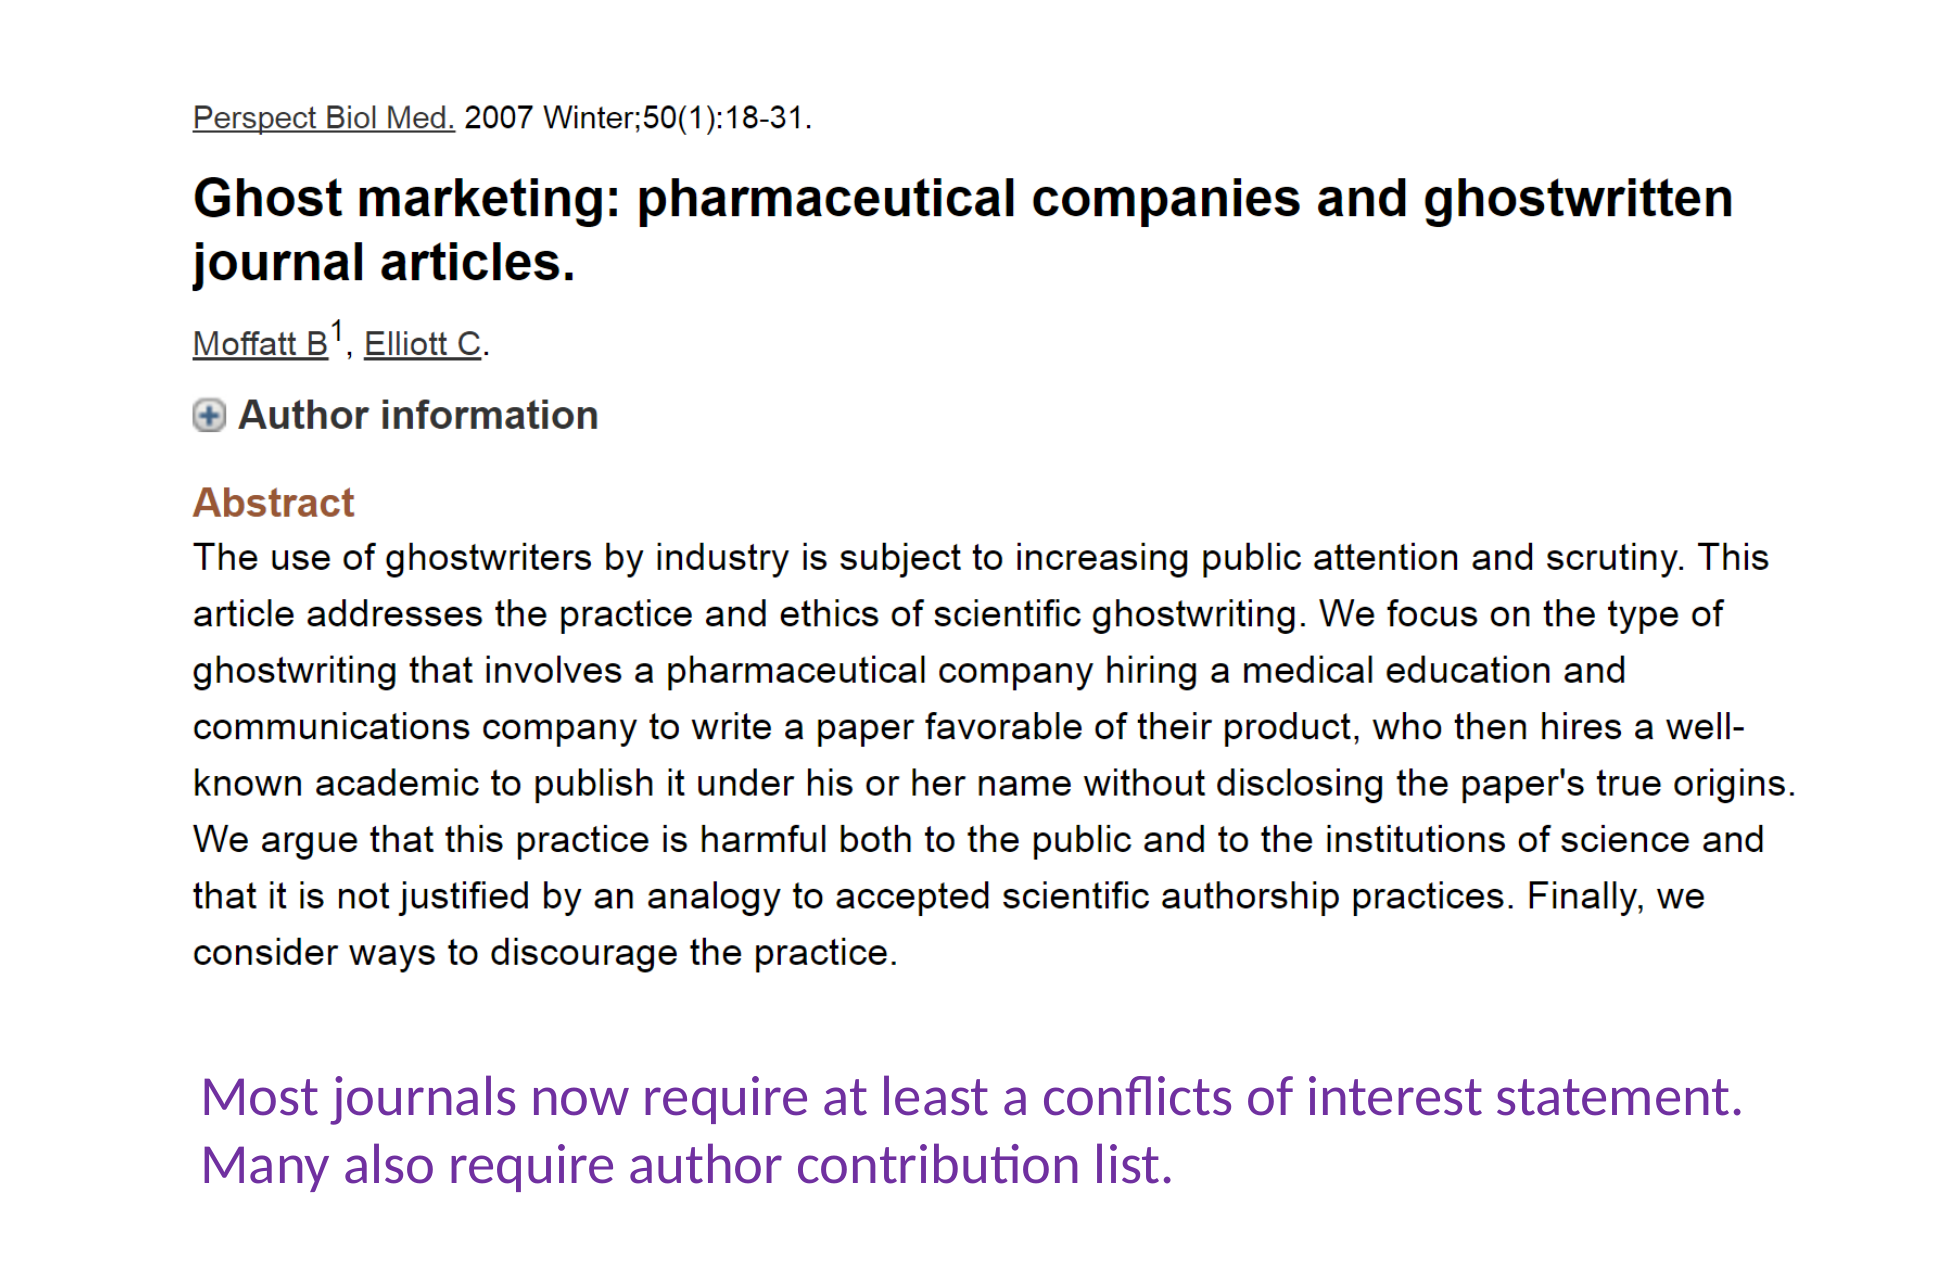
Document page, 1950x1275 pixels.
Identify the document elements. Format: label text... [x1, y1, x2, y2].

text_box Most journals now require at least a conflicts of interest statement. Many also require author contribution list. [185, 1051, 1781, 1203]
picture [185, 86, 1798, 979]
